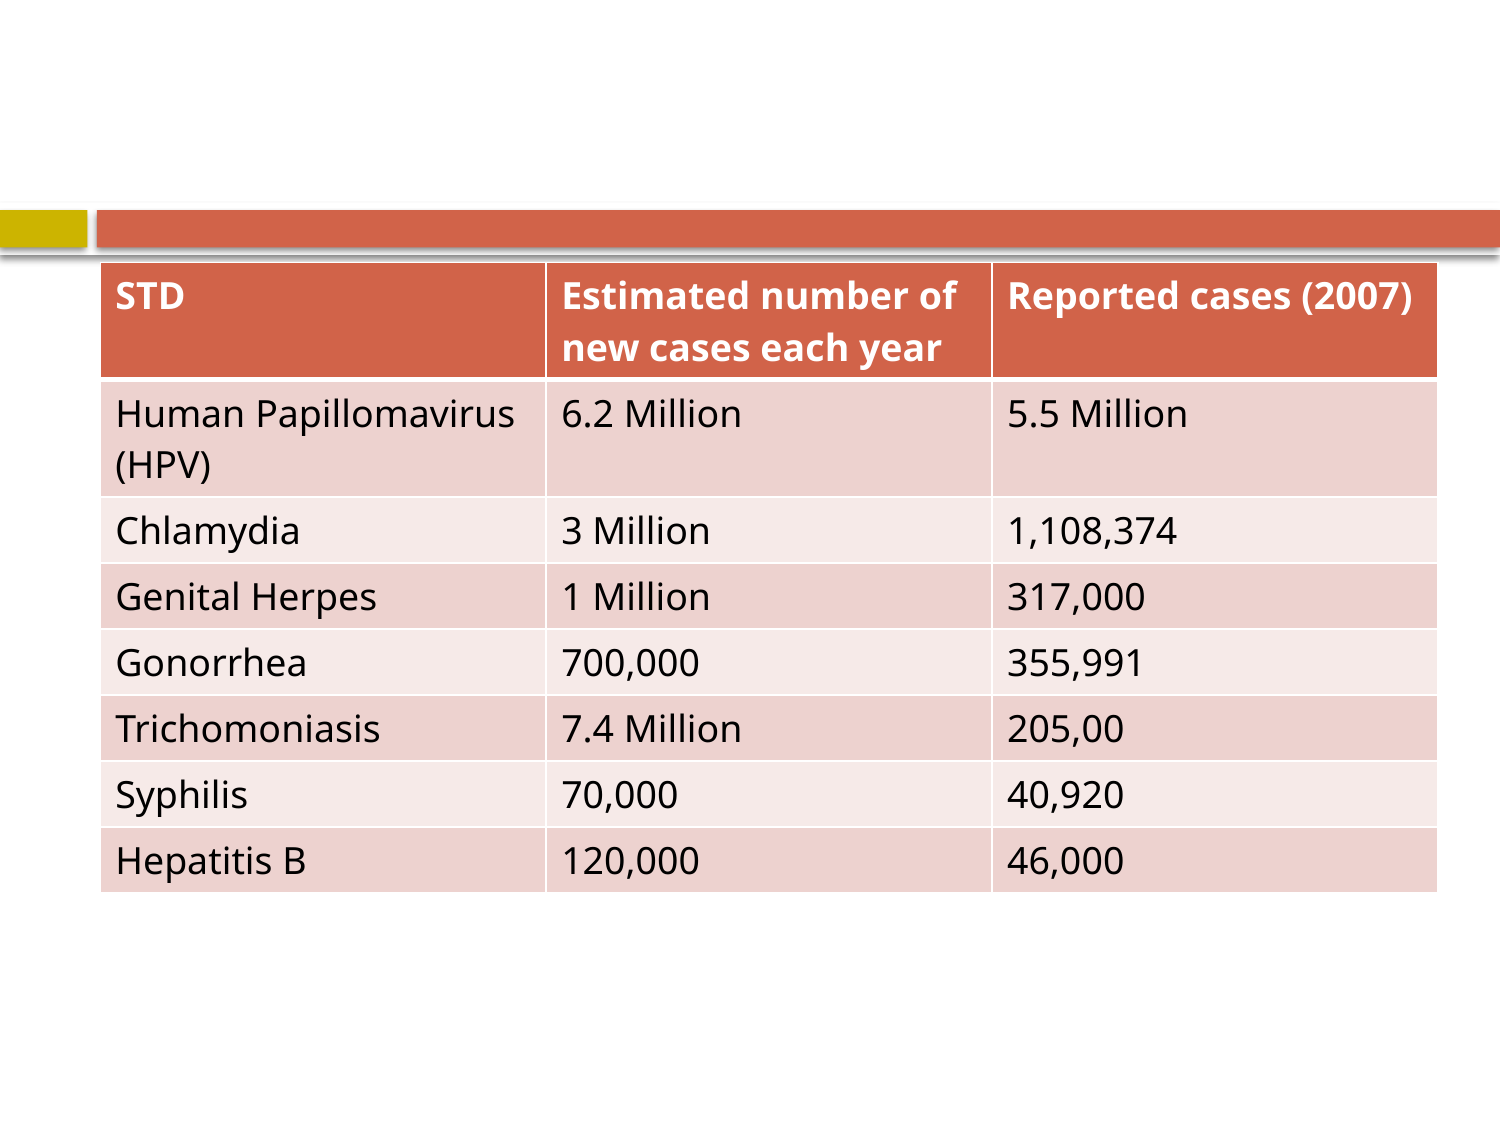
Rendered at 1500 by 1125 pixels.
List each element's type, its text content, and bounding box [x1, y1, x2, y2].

table_cell 46,000 [993, 828, 1437, 892]
table_header STD [101, 263, 545, 377]
table_cell 7.4 Million [547, 696, 991, 760]
table_cell 1 Million [547, 564, 991, 628]
table_cell 355,991 [993, 630, 1437, 694]
table_cell 120,000 [547, 828, 991, 892]
table_cell Genital Herpes [101, 564, 545, 628]
table_cell 70,000 [547, 762, 991, 826]
table_cell Trichomoniasis [101, 696, 545, 760]
table_cell 40,920 [993, 762, 1437, 826]
table_cell Gonorrhea [101, 630, 545, 694]
table_cell 317,000 [993, 564, 1437, 628]
table_cell Hepatitis B [101, 828, 545, 892]
table_cell 700,000 [547, 630, 991, 694]
table_header Estimated number of new cases each year [547, 263, 991, 377]
table_cell 3 Million [547, 498, 991, 562]
table_cell Human Papillomavirus (HPV) [101, 382, 545, 496]
table_cell 5.5 Million [993, 382, 1437, 496]
table_cell Chlamydia [101, 498, 545, 562]
table_cell 1,108,374 [993, 498, 1437, 562]
table_cell Syphilis [101, 762, 545, 826]
table_cell 6.2 Million [547, 382, 991, 496]
table_cell 205,00 [993, 696, 1437, 760]
table_header Reported cases (2007) [993, 263, 1437, 377]
